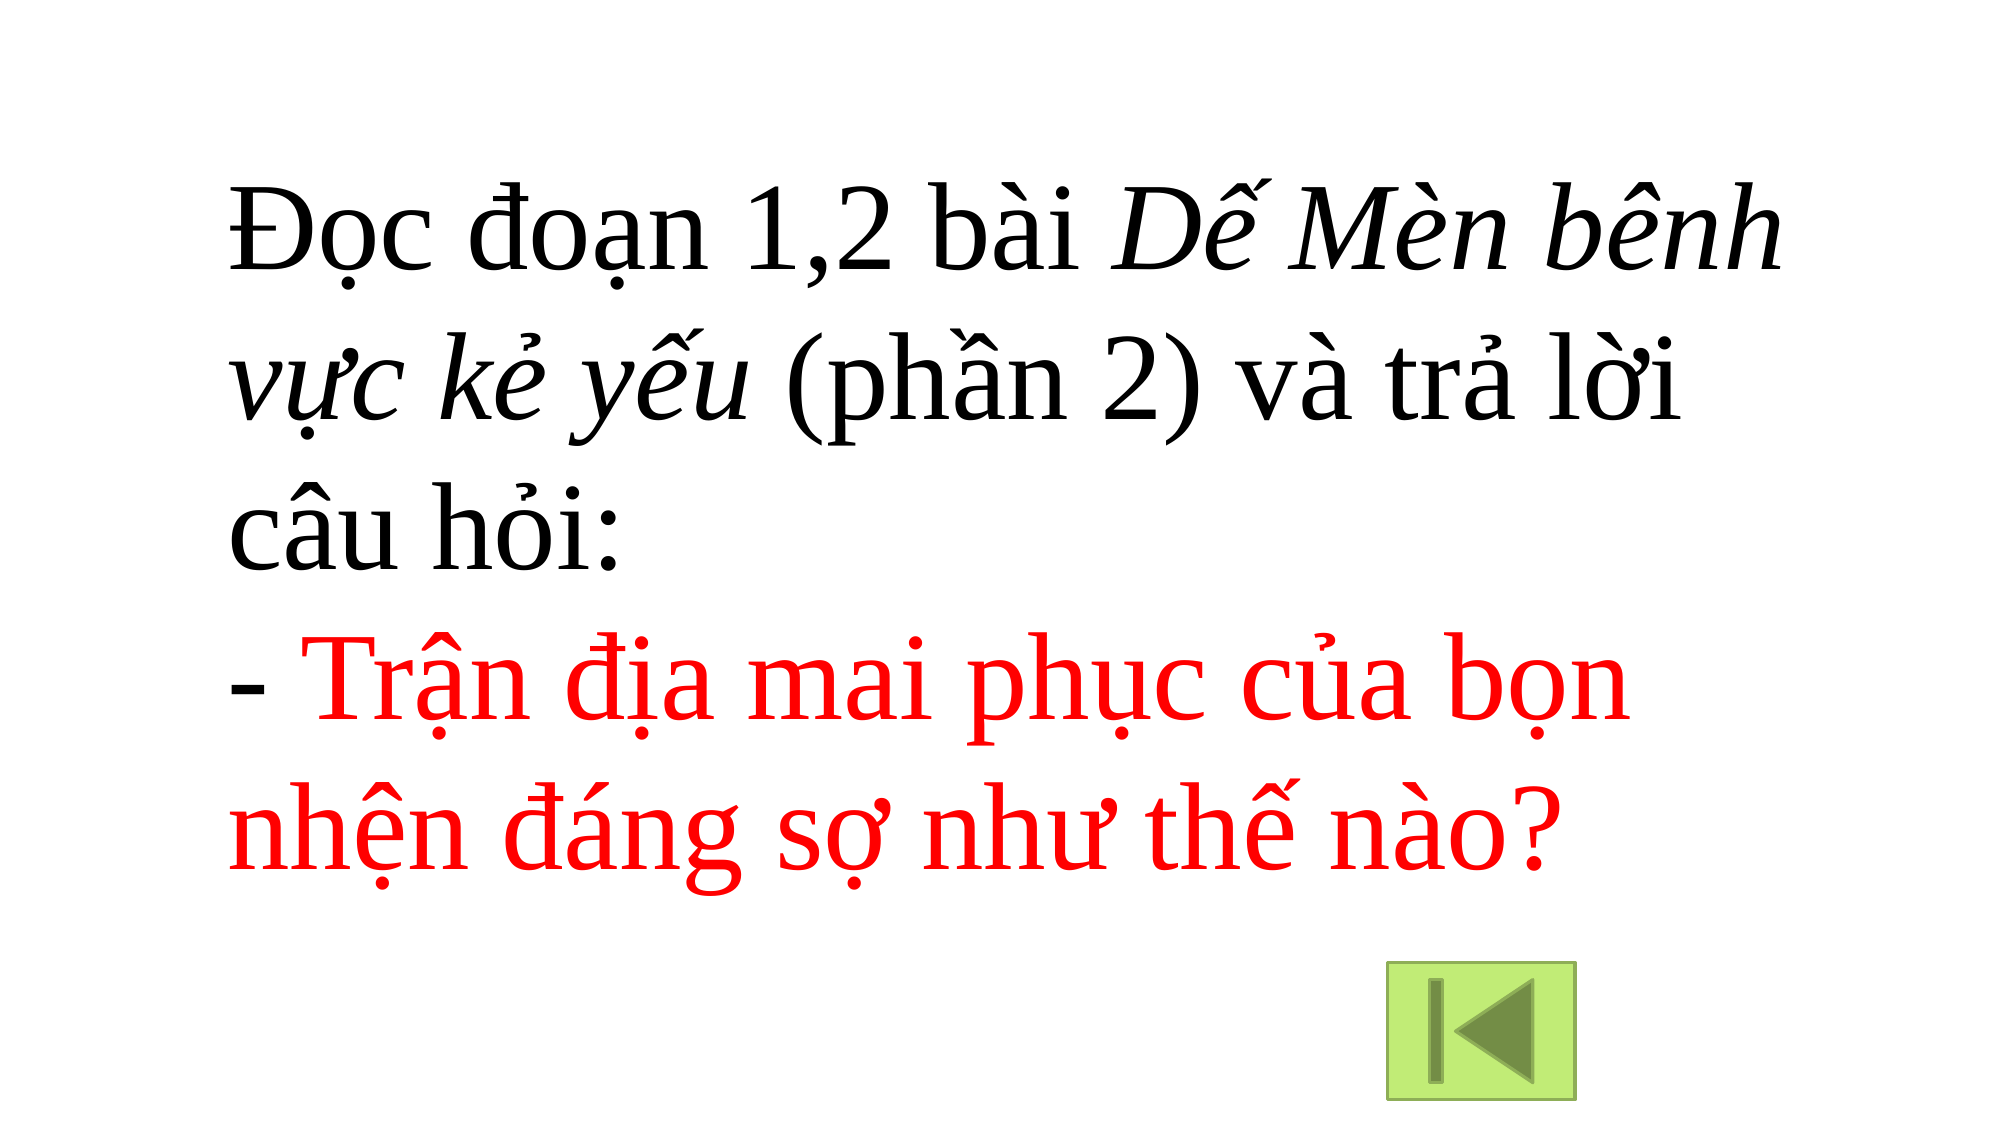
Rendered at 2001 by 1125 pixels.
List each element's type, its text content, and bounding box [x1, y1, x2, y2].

text_box Đọc đoạn 1,2 bài Dế Mèn bênh vực kẻ yếu (phần 2) và trả lời câu hỏi: - Trận địa mai phục của bọn nhện đáng sợ như thế nào? [212, 137, 1863, 1053]
text_box [1386, 961, 1577, 1101]
